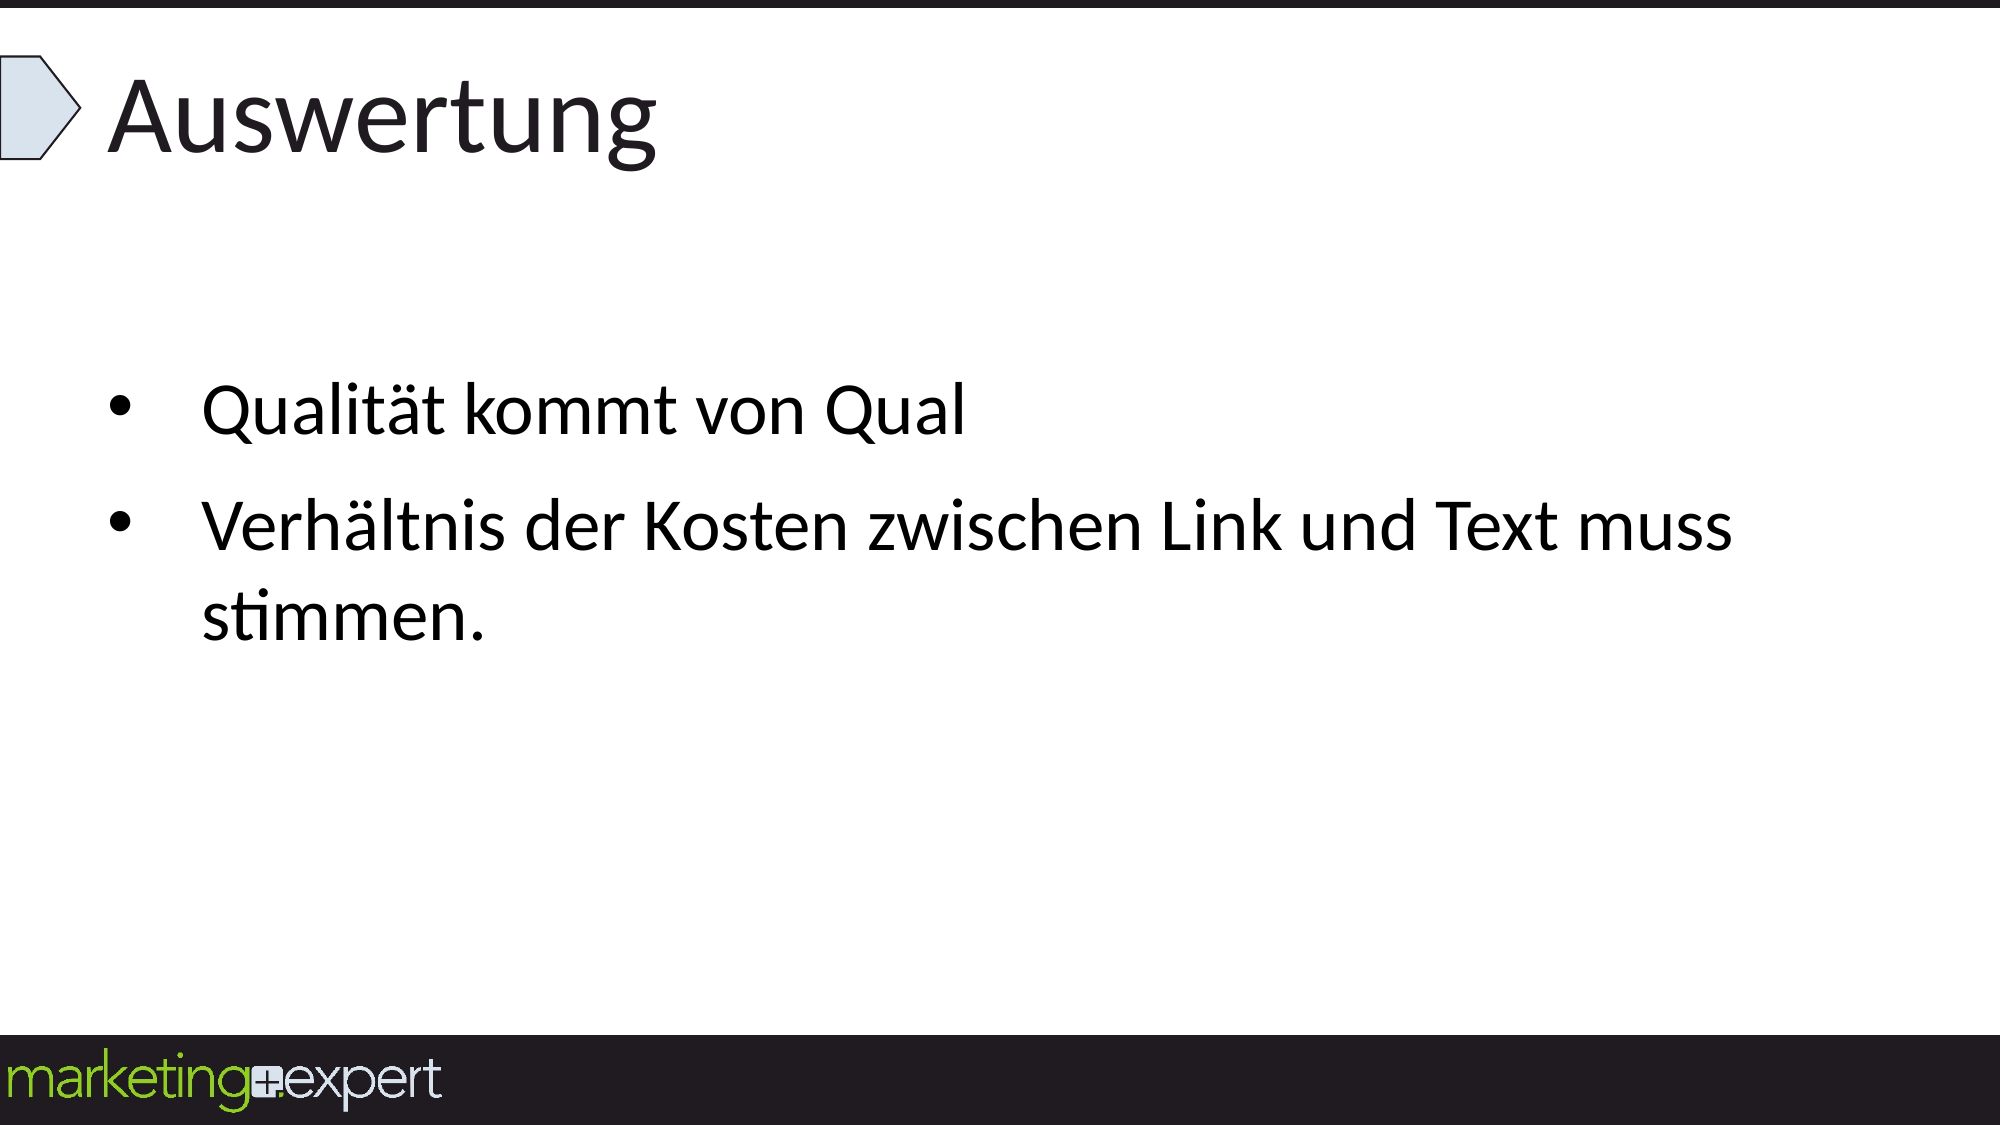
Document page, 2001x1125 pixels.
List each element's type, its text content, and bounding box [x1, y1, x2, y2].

text_box Verhältnis der Kosten zwischen Link und Text muss stimmen. [92, 468, 1826, 664]
text_box [449, 1035, 2000, 1125]
text_box [0, 55, 82, 161]
text_box Qualität kommt von Qual [92, 352, 1826, 457]
text_box [0, 0, 2000, 8]
picture [0, 1035, 449, 1125]
text_box Auswertung [92, 32, 1130, 182]
